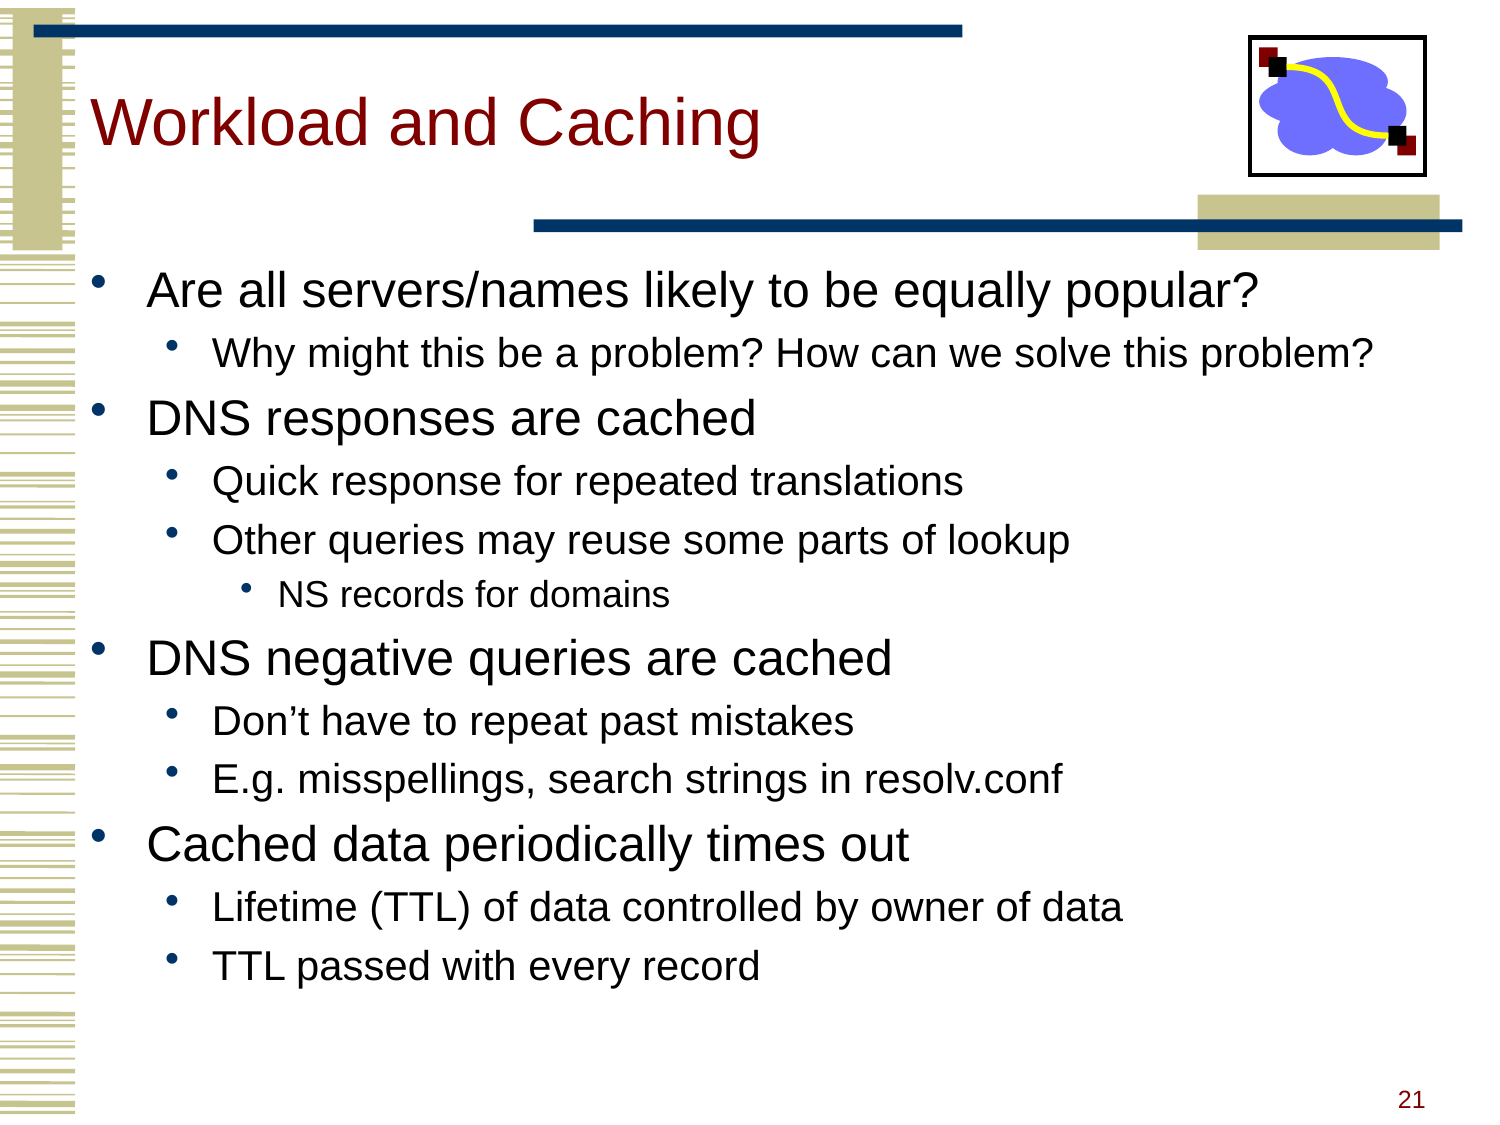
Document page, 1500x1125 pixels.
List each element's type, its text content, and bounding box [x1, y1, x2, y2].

list Are all servers/names likely to be equally popular? Why might this be a problem? How can we solve this problem? DNS responses are cached Quick response for repeated translations Other queries may reuse some parts of lookup NS records for domains DNS negative queries are cached Don’t have to repeat past mistakes E.g. misspellings, search strings in resolv.conf Cached data periodically times out Lifetime (TTL) of data controlled by owner of data TTL passed with every record [74, 249, 1466, 1026]
title Workload and Caching [74, 24, 1463, 226]
slide_number 21 [1080, 1045, 1442, 1122]
